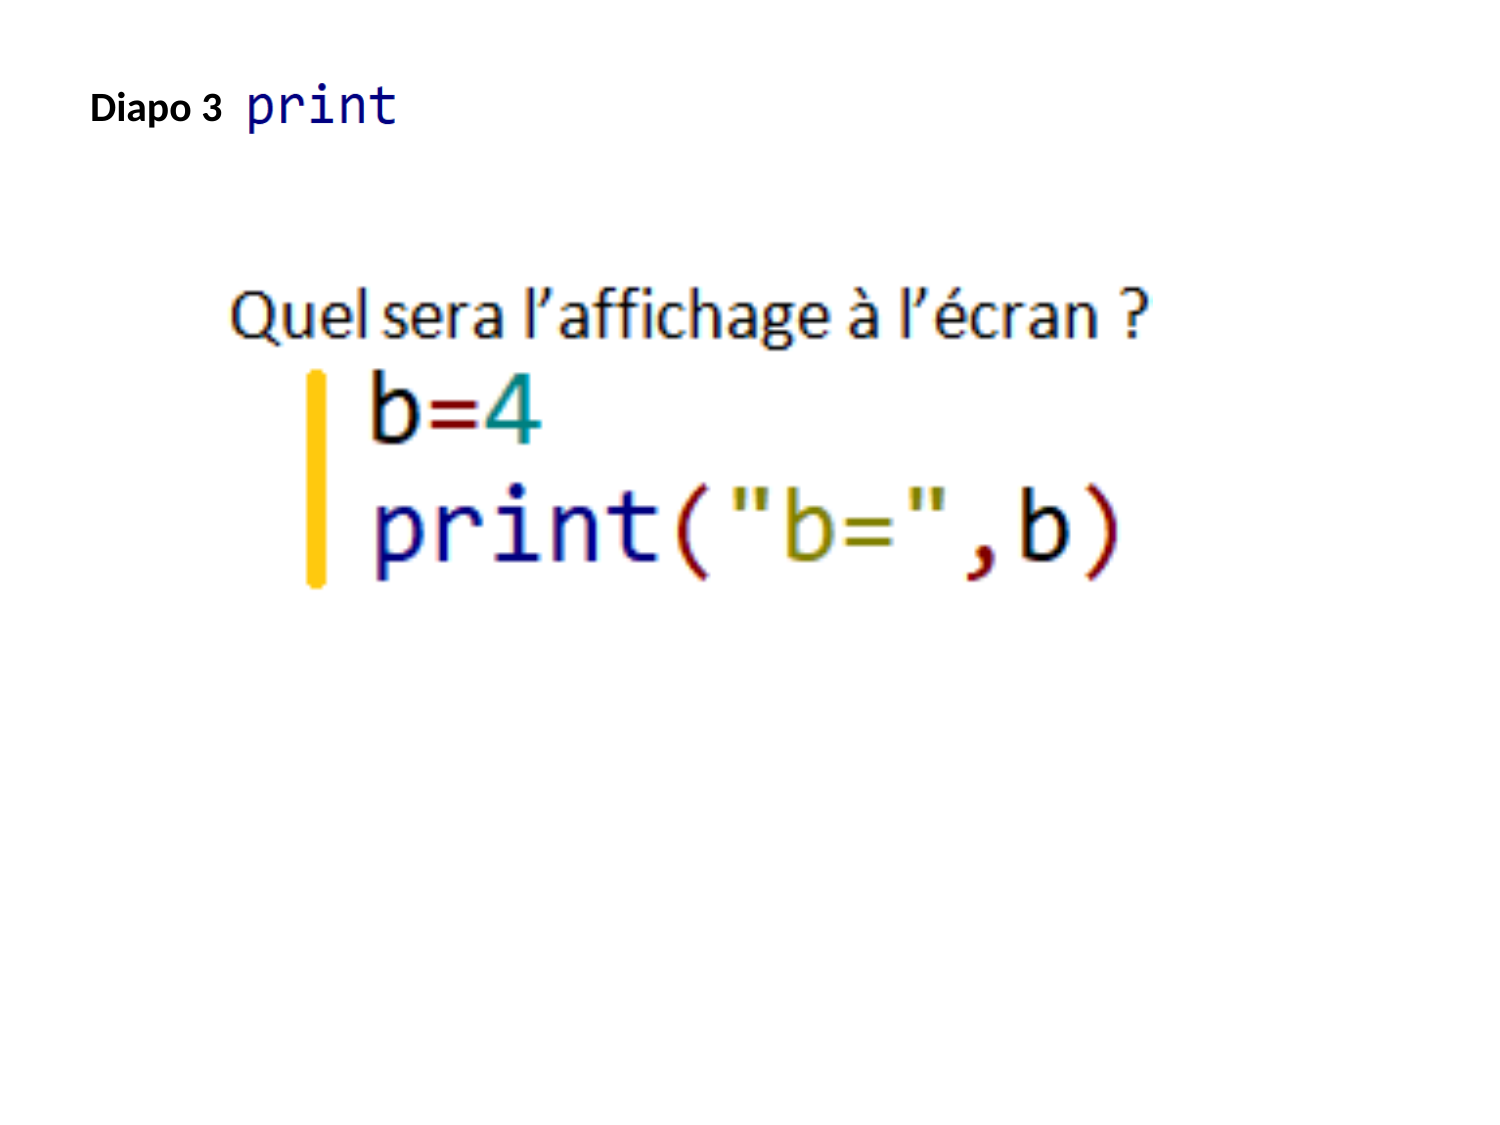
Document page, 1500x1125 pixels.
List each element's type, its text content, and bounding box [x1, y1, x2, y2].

picture [245, 81, 399, 137]
picture [222, 280, 1153, 598]
title Diapo 3 [75, 45, 1425, 164]
